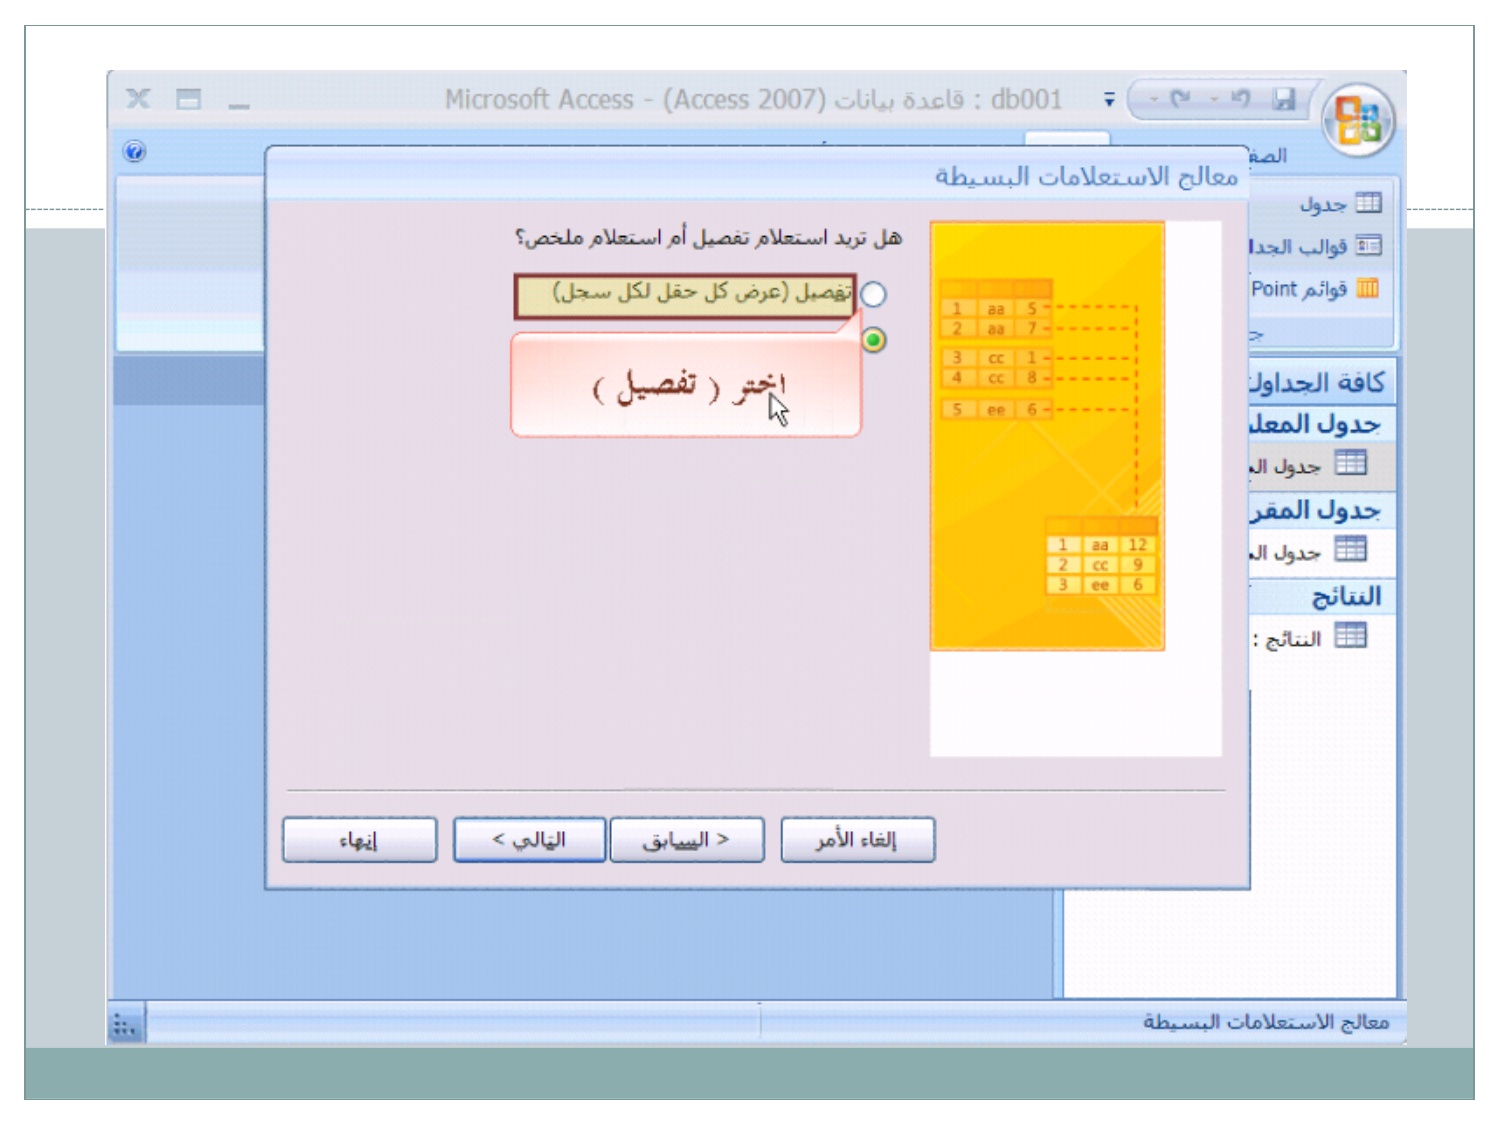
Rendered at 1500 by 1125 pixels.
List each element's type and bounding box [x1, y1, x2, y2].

picture [105, 70, 1407, 1045]
